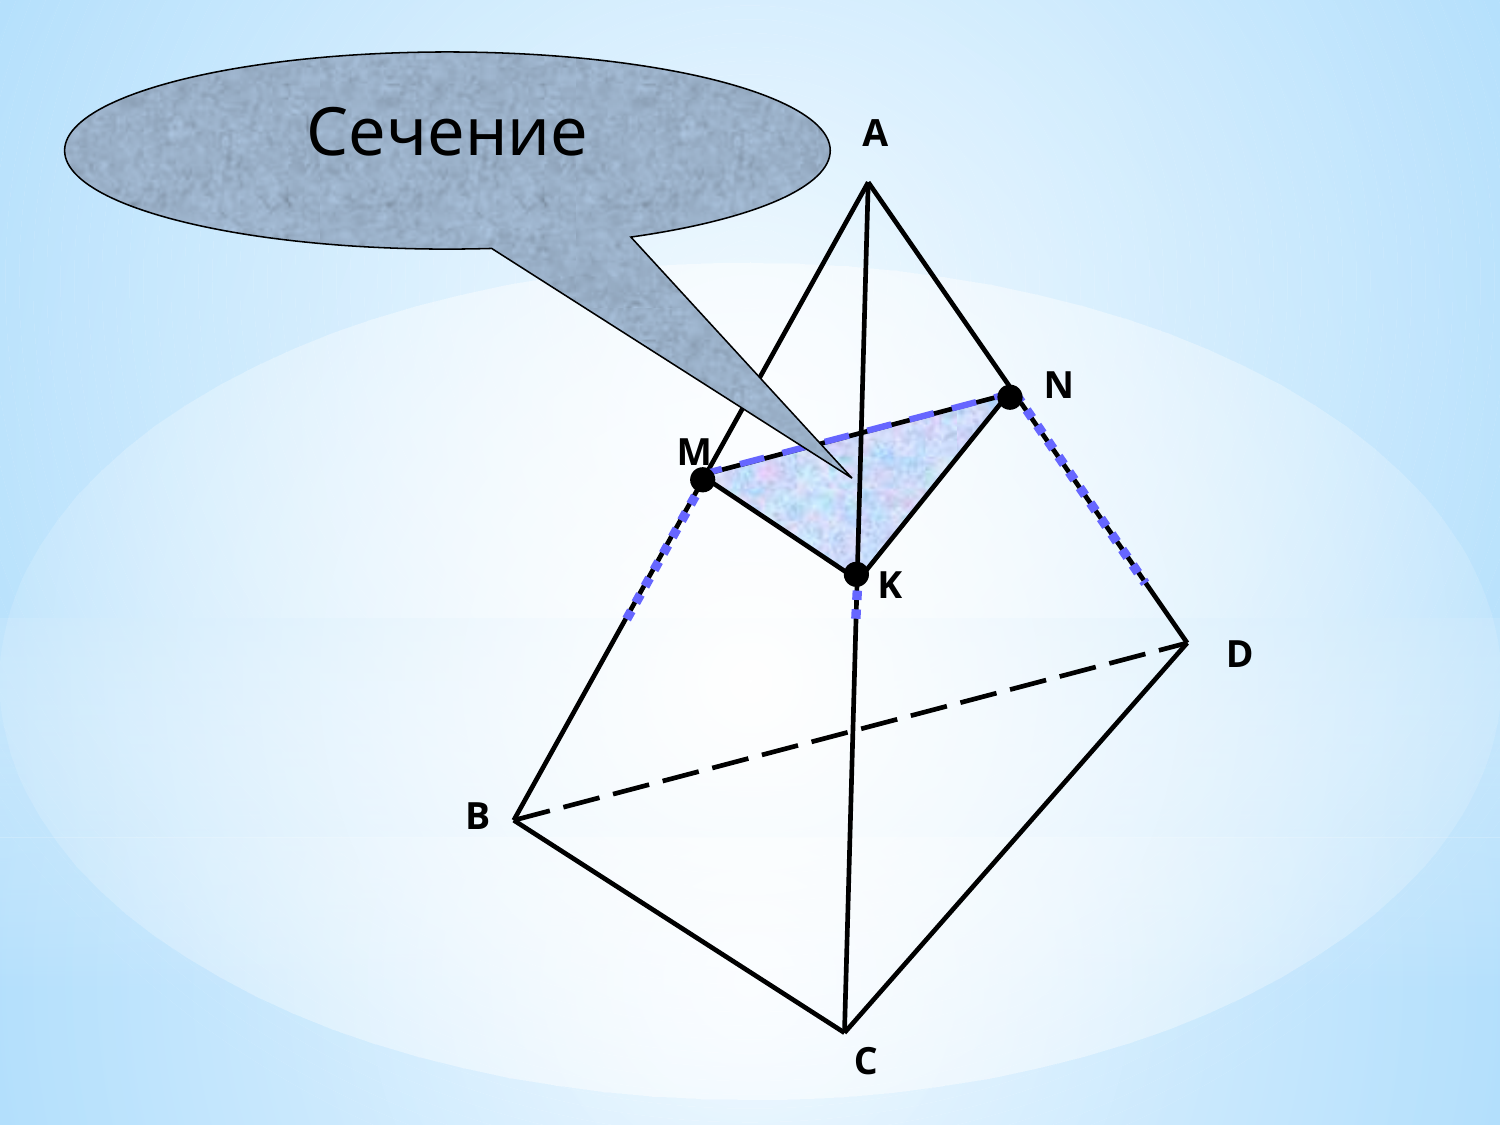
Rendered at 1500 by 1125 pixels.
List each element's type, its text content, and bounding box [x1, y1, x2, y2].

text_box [513, 181, 1188, 1033]
text_box D [1211, 622, 1269, 683]
text_box A [847, 101, 904, 161]
text_box Сечение [64, 51, 831, 259]
text_box C [838, 1041, 893, 1090]
text_box B [450, 784, 506, 845]
